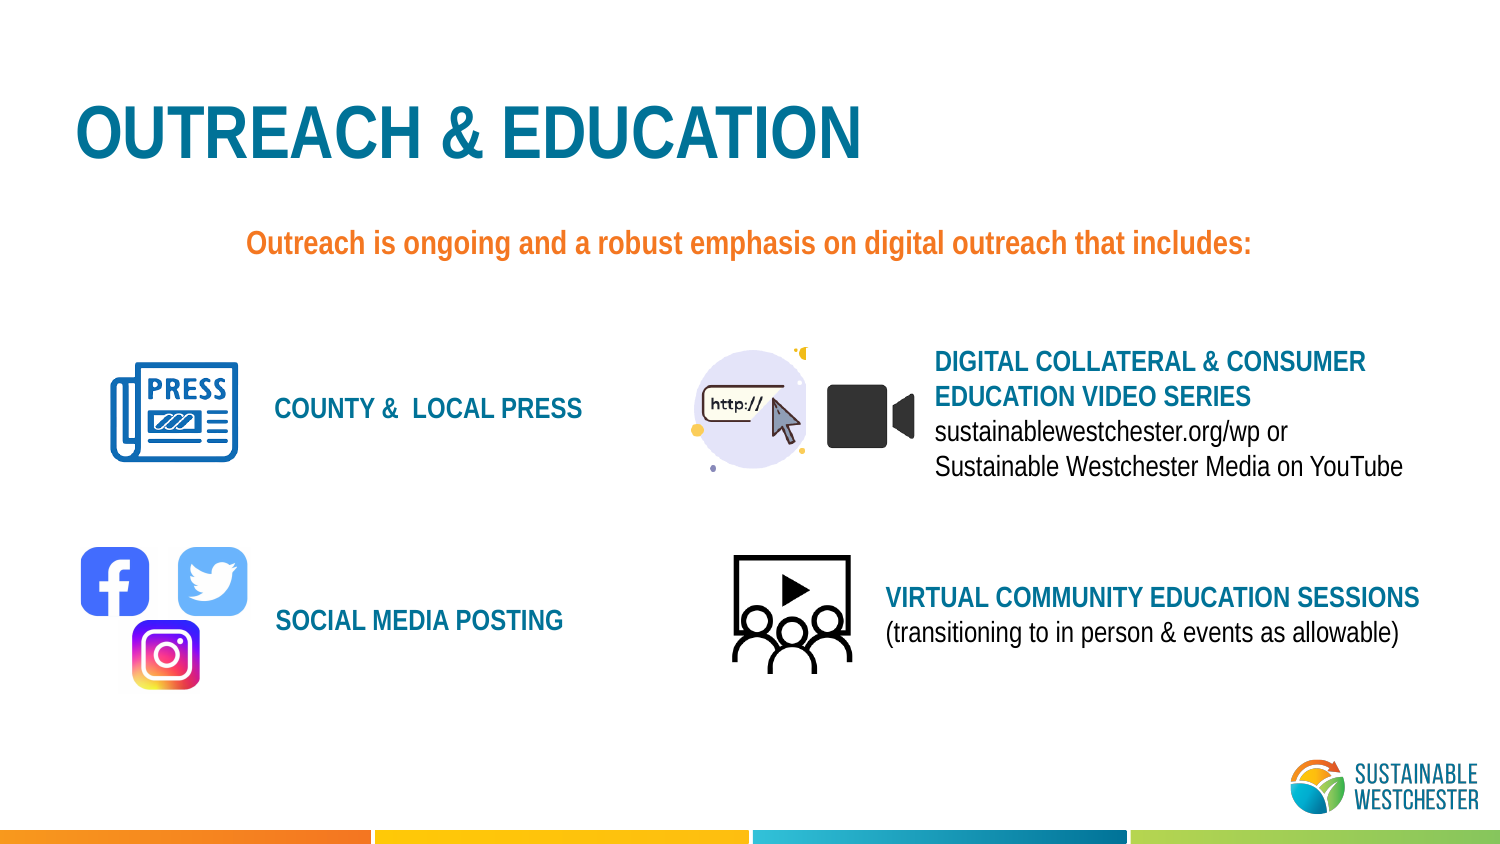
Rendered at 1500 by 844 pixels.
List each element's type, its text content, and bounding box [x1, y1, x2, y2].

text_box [80, 546, 252, 694]
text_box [672, 329, 935, 489]
text_box SOCIAL MEDIA POSTING [256, 593, 589, 644]
text_box DIGITAL COLLATERAL & CONSUMER EDUCATION VIDEO SERIES sustainablewestchester.org/wp or Sustainable Westchester Media on YouTube [940, 342, 1465, 478]
picture [104, 344, 244, 480]
picture [726, 546, 858, 679]
text_box Outreach is ongoing and a robust emphasis on digital outreach that includes: [235, 221, 1265, 278]
text_box COUNTY & LOCAL PRESS [274, 397, 631, 429]
picture [1289, 758, 1480, 816]
text_box VIRTUAL COMMUNITY EDUCATION SESSIONS (transitioning to in person & events as allowable) [885, 578, 1440, 657]
title OUTREACH & EDUCATION [75, 74, 1425, 183]
